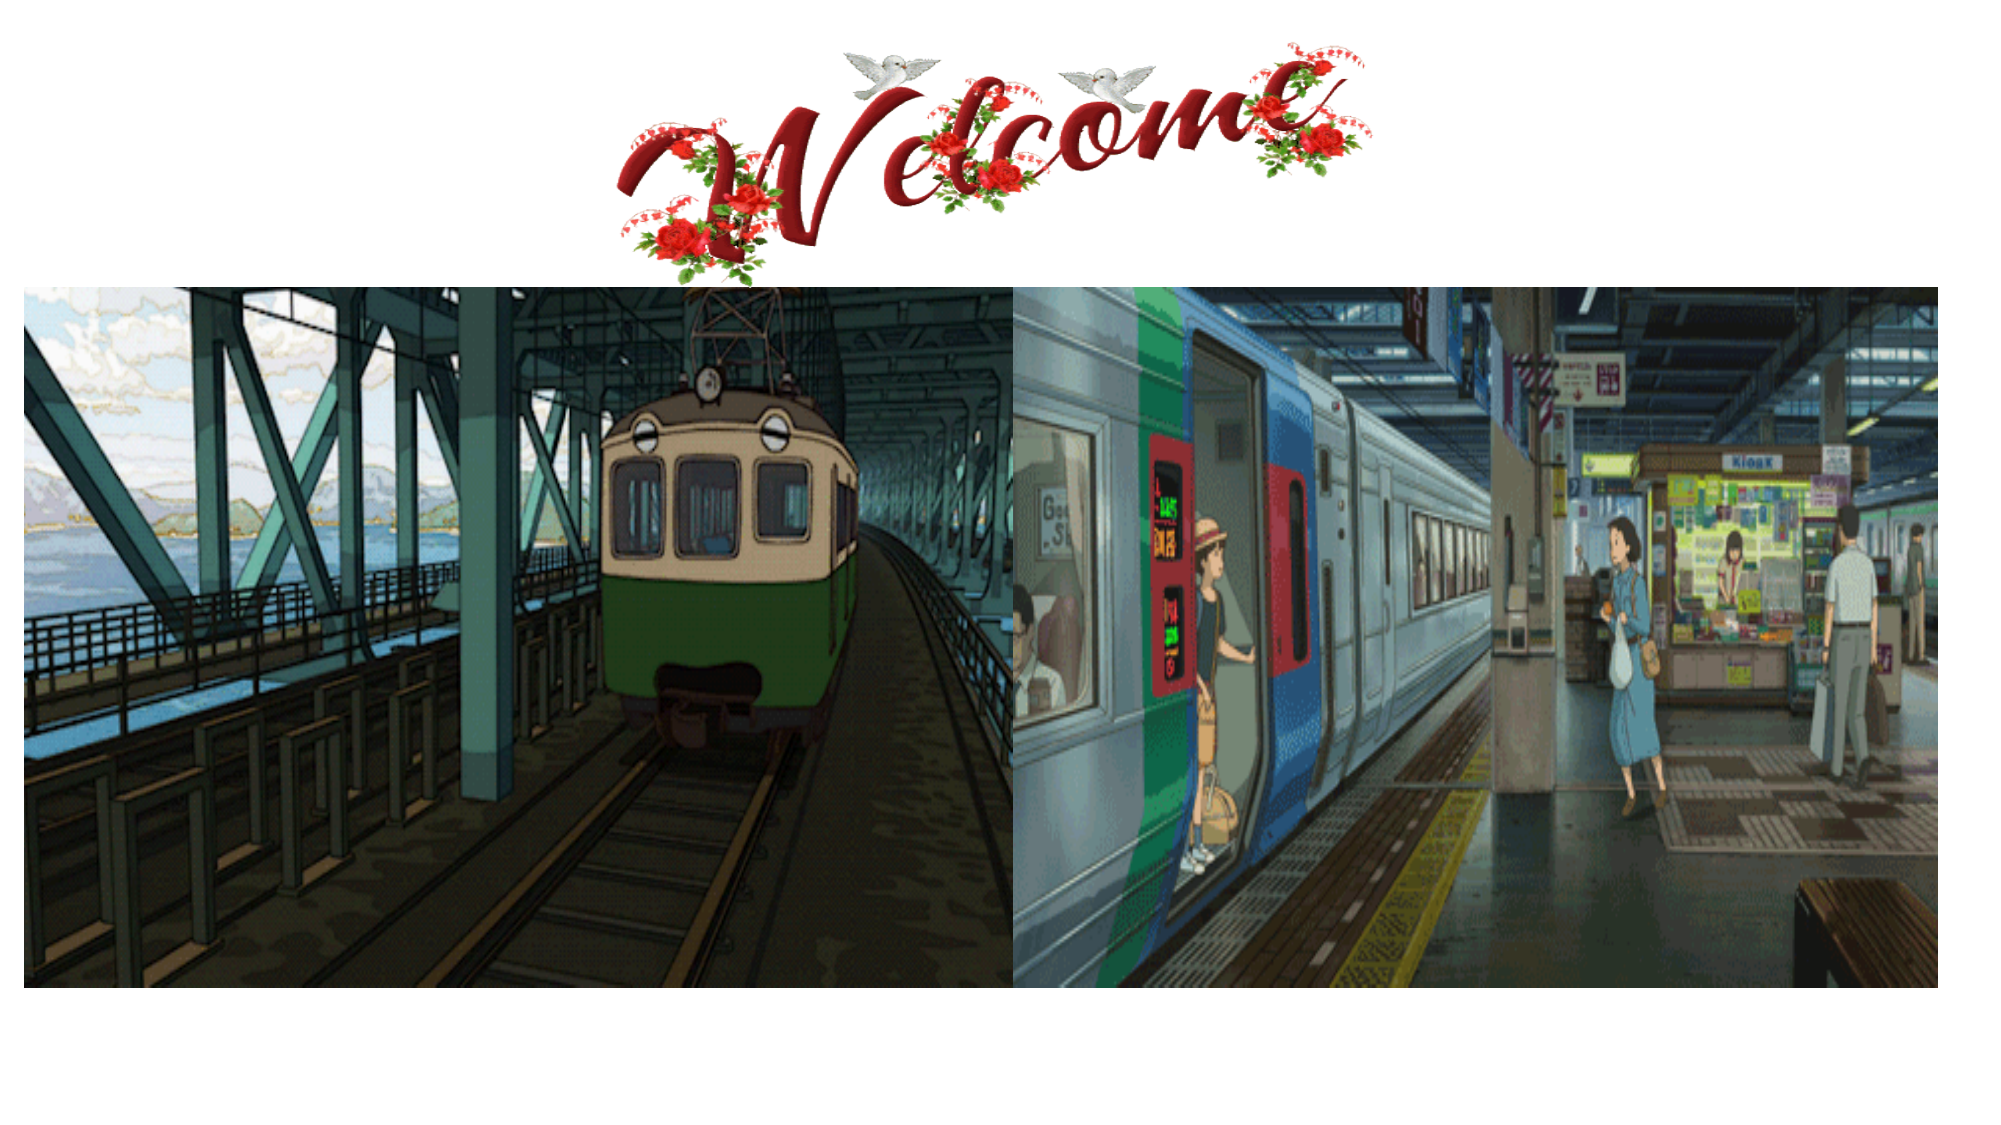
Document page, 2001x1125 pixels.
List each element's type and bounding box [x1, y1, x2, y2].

picture [24, 37, 1938, 988]
